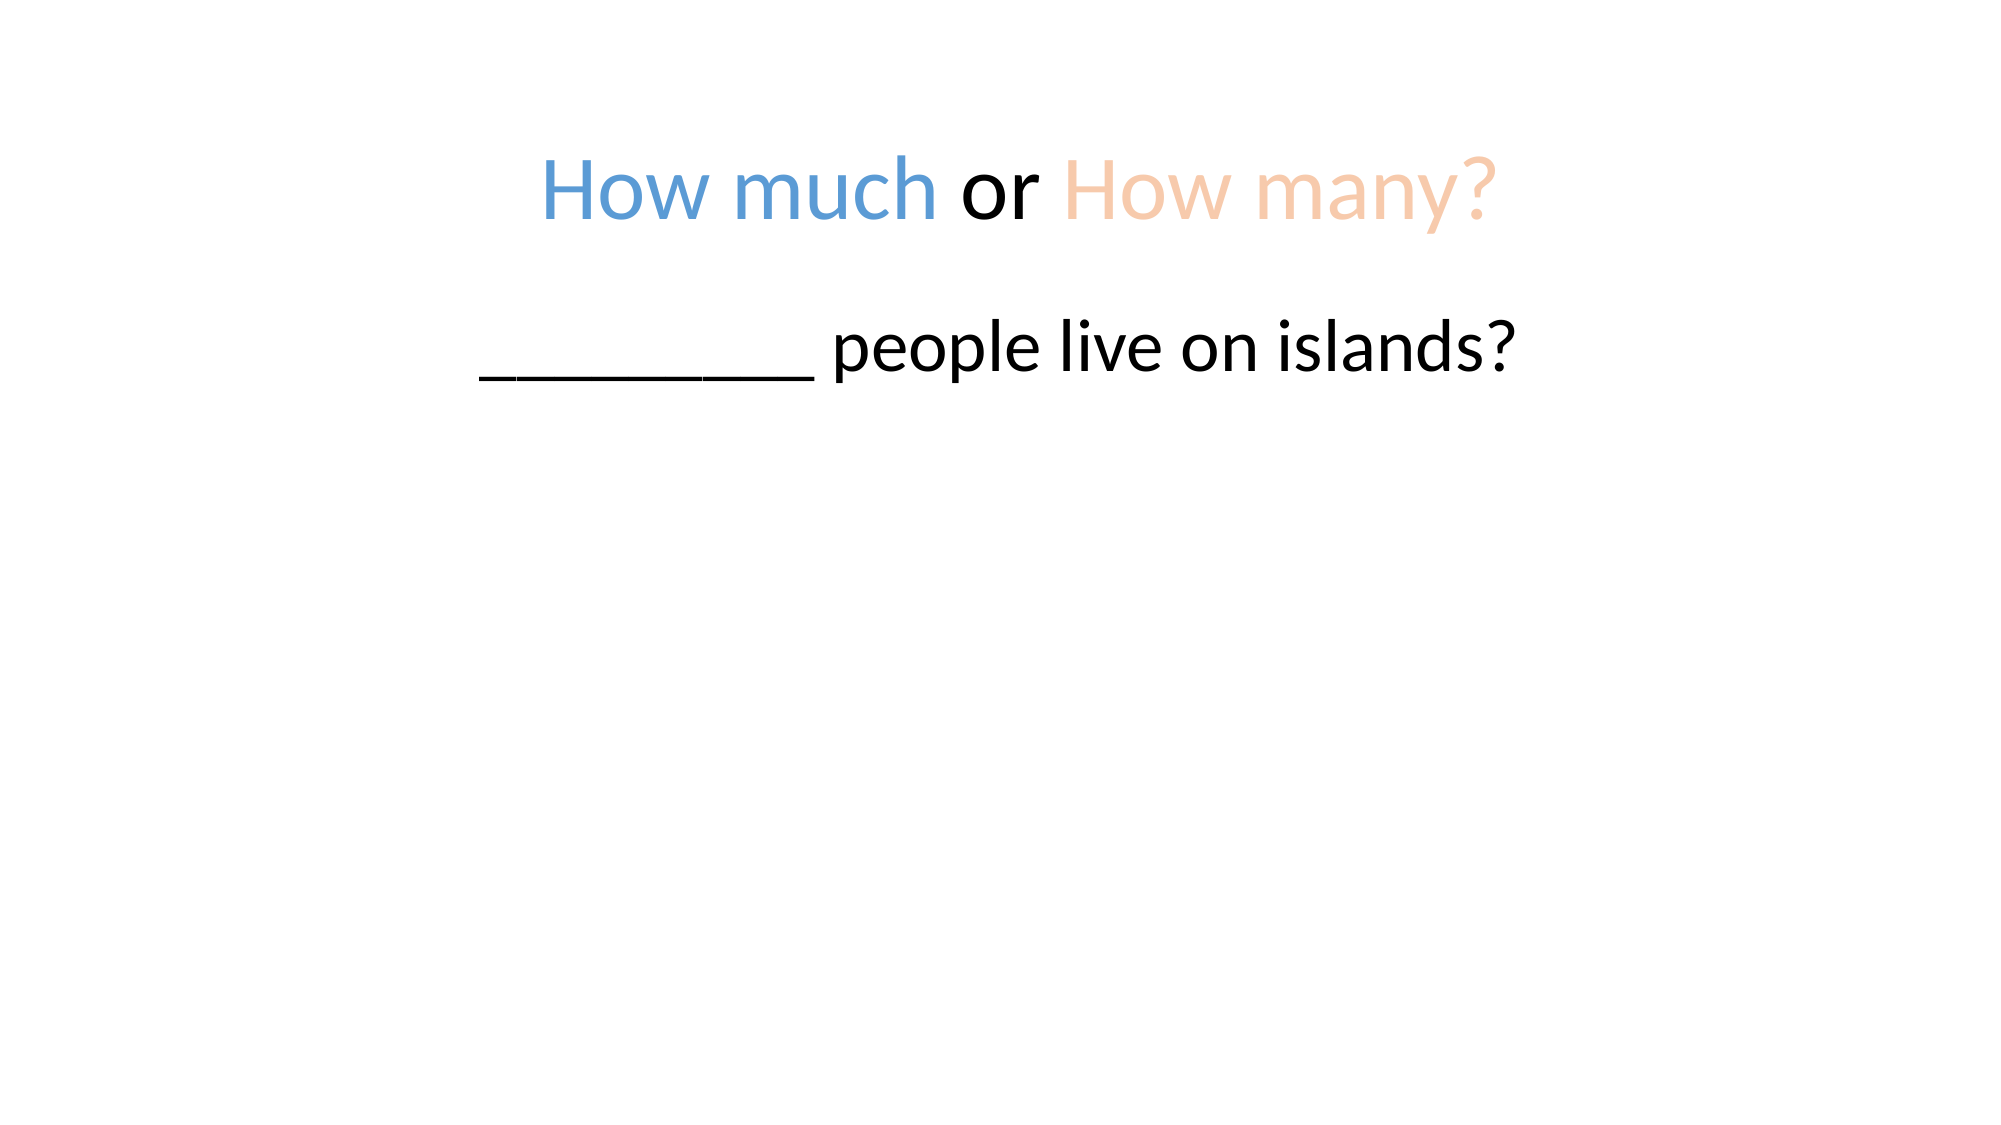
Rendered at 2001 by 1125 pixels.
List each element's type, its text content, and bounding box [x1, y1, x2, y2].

text_box How much or How many? [158, 80, 1884, 299]
list _________ people live on islands? [137, 299, 1863, 1014]
